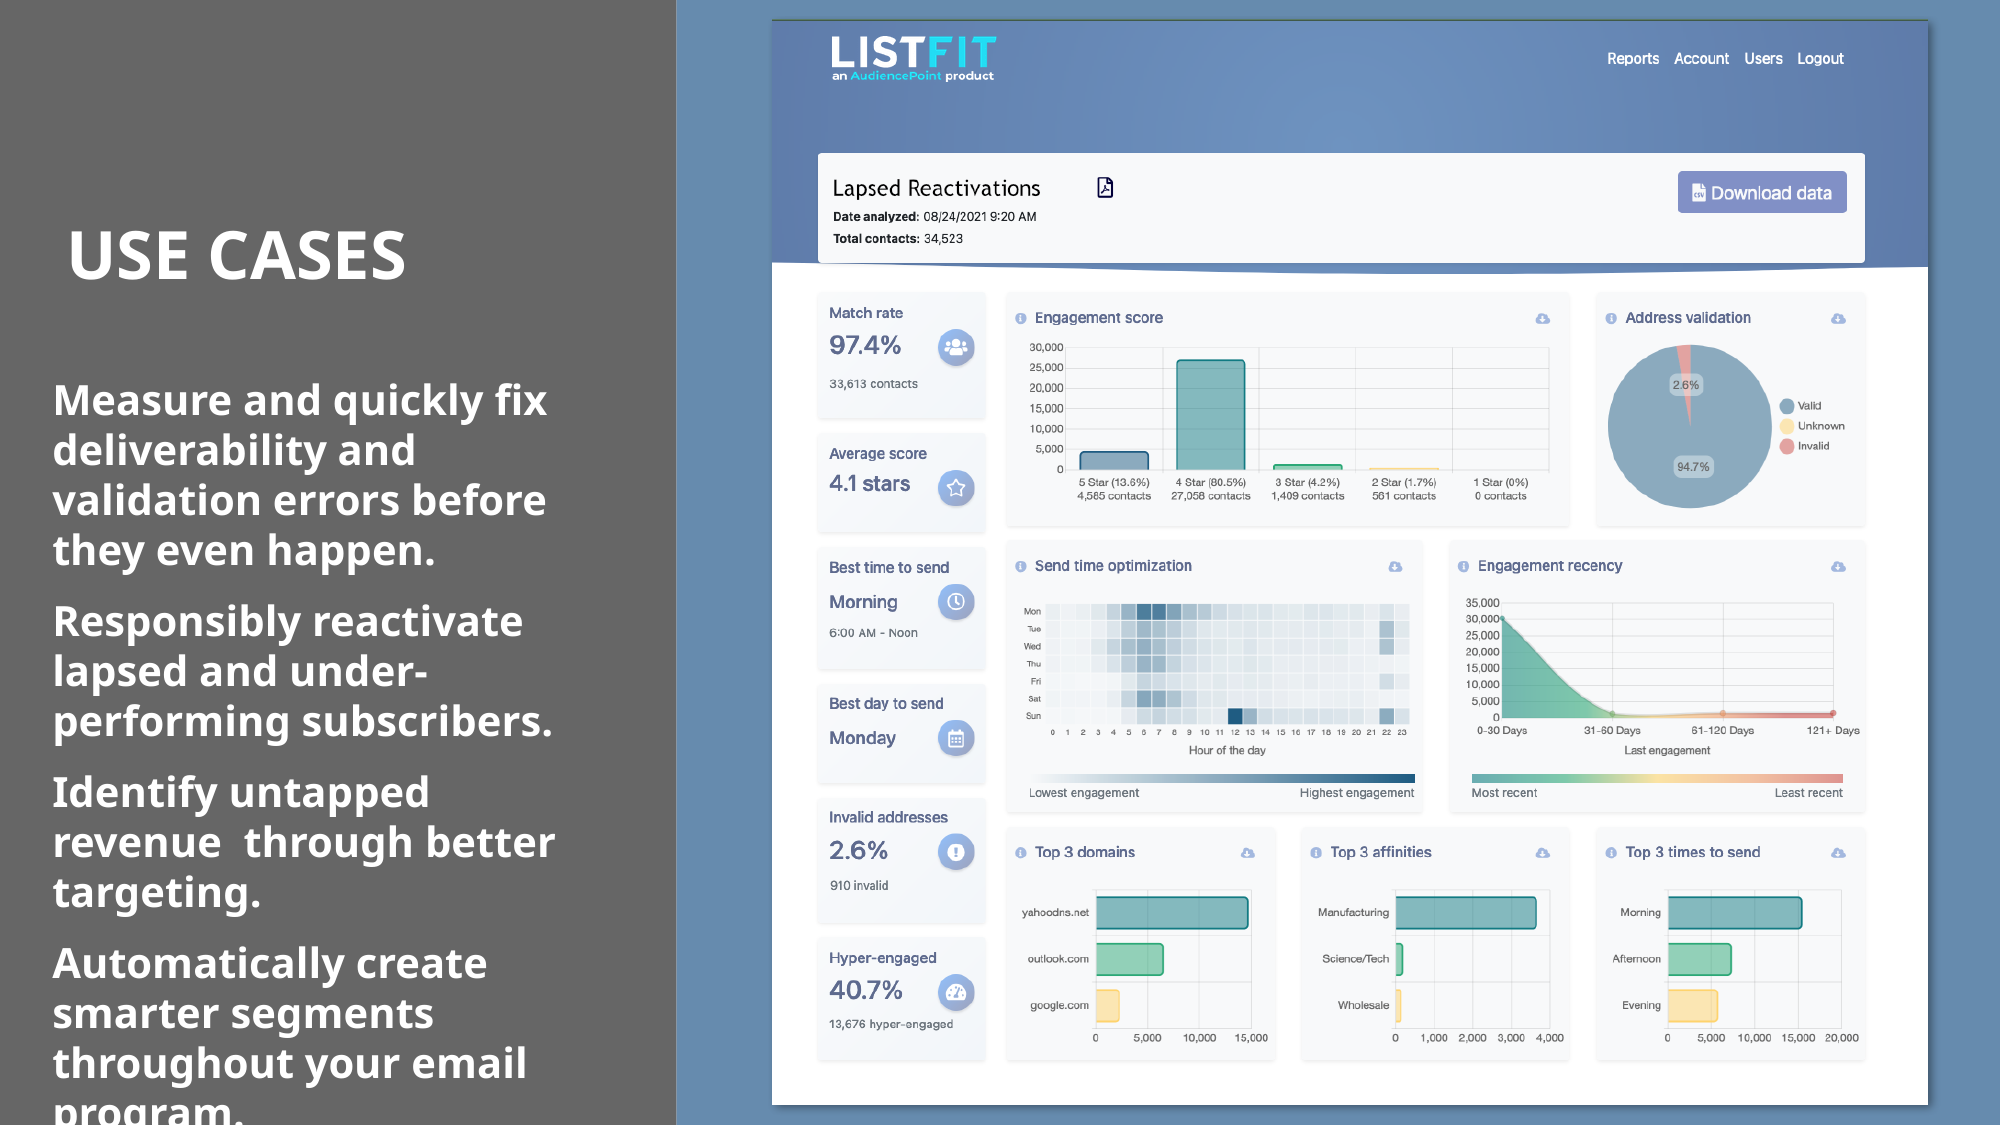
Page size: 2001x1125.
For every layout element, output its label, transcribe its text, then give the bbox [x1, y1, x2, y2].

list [771, 19, 1929, 1106]
text_box [677, 0, 2000, 1125]
text_box Measure and quickly fix deliverability and validation errors before they even happen. Responsibly reactivate lapsed and under- performing subscribers. Identify untapped revenue through better targeting. Automatically create smarter segments throughout your email program. [37, 366, 620, 1125]
text_box [0, 0, 677, 1125]
text_box USE CASES [51, 204, 620, 300]
